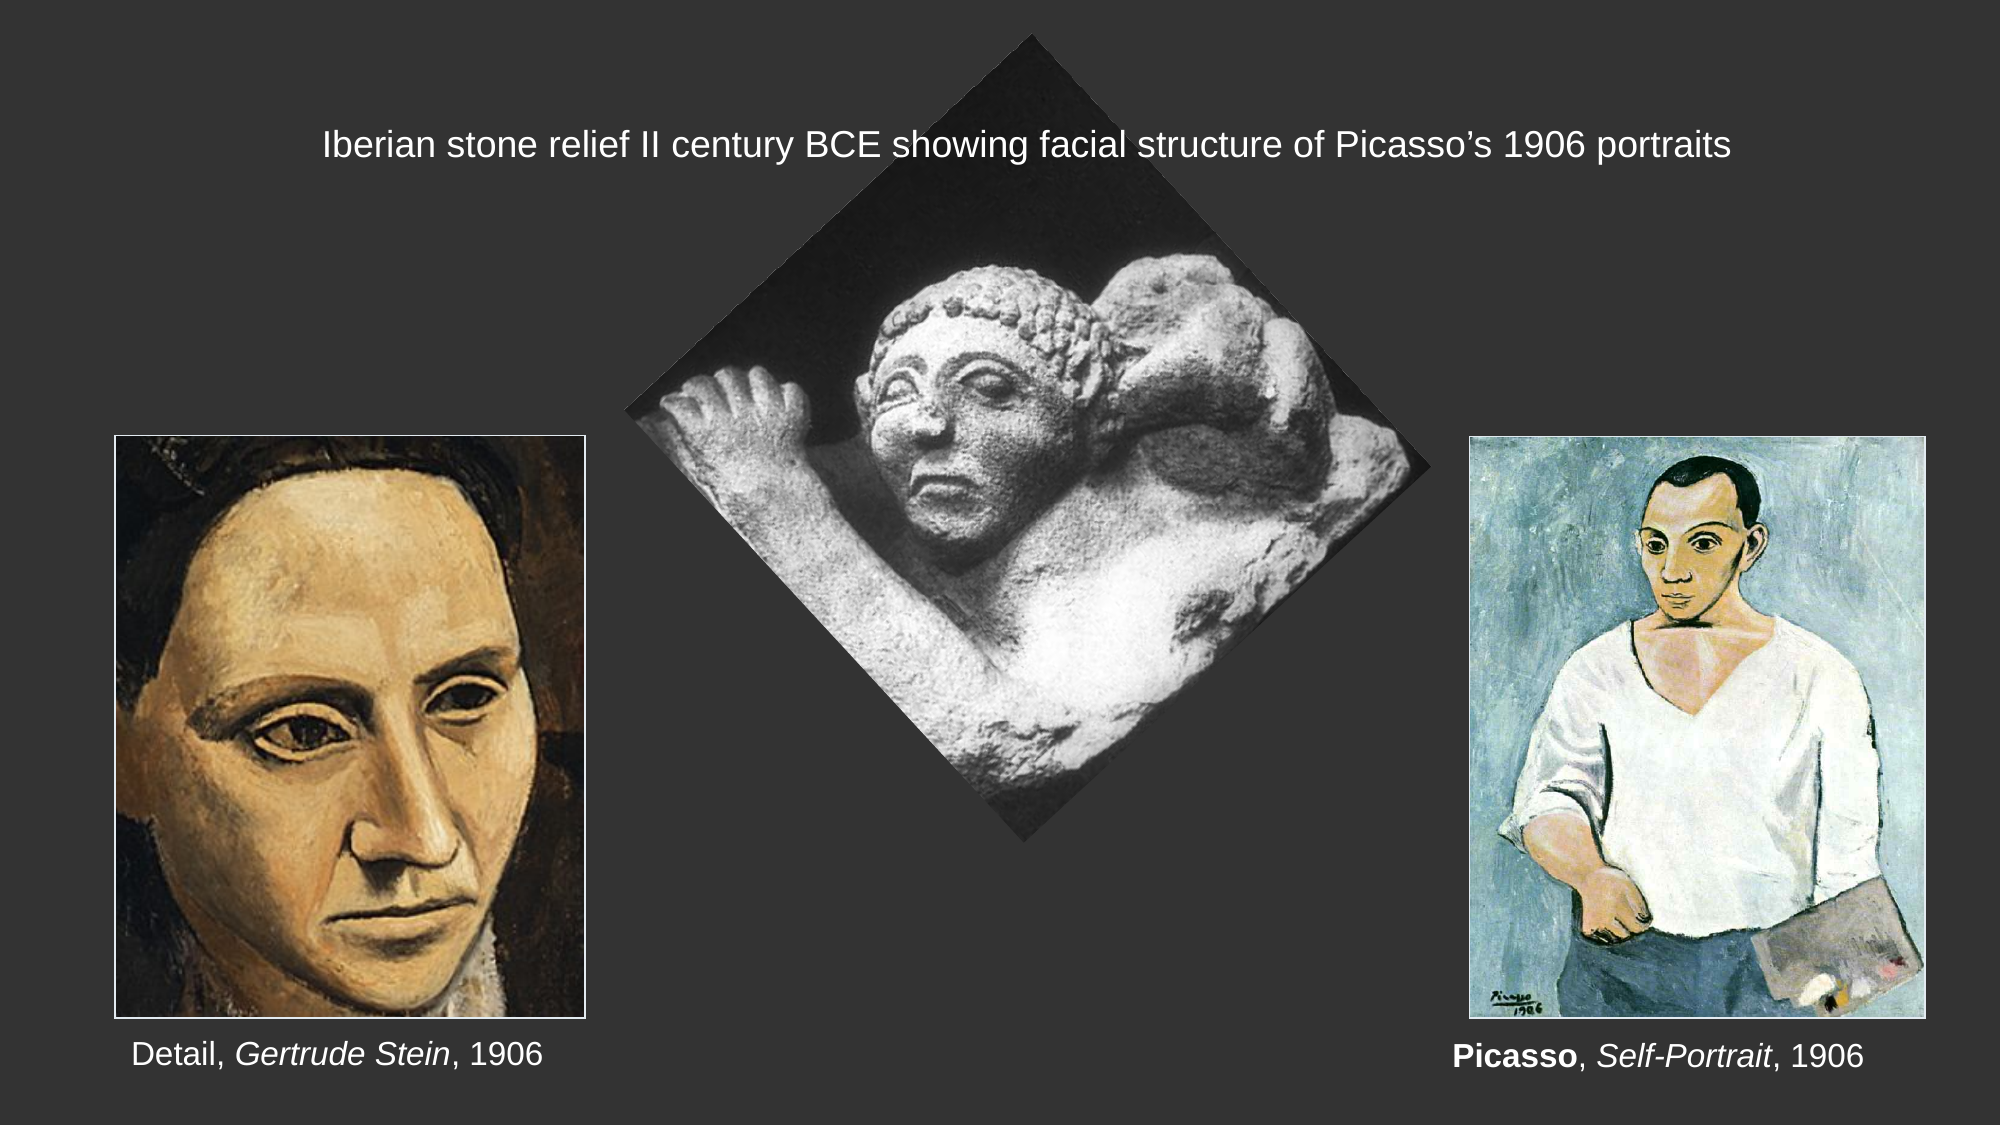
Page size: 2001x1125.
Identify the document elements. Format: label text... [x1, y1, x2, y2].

text_box Iberian stone relief II century BCE showing facial structure of Picasso’s 1906 portraits [307, 112, 1748, 173]
picture [1469, 437, 1925, 1018]
text_box Detail, Gertrude Stein, 1906 [116, 1026, 559, 1080]
text_box Picasso, Self-Portrait, 1906 [1437, 1026, 1880, 1082]
picture [948, 34, 1104, 112]
picture [624, 141, 1431, 843]
picture [115, 435, 585, 1018]
